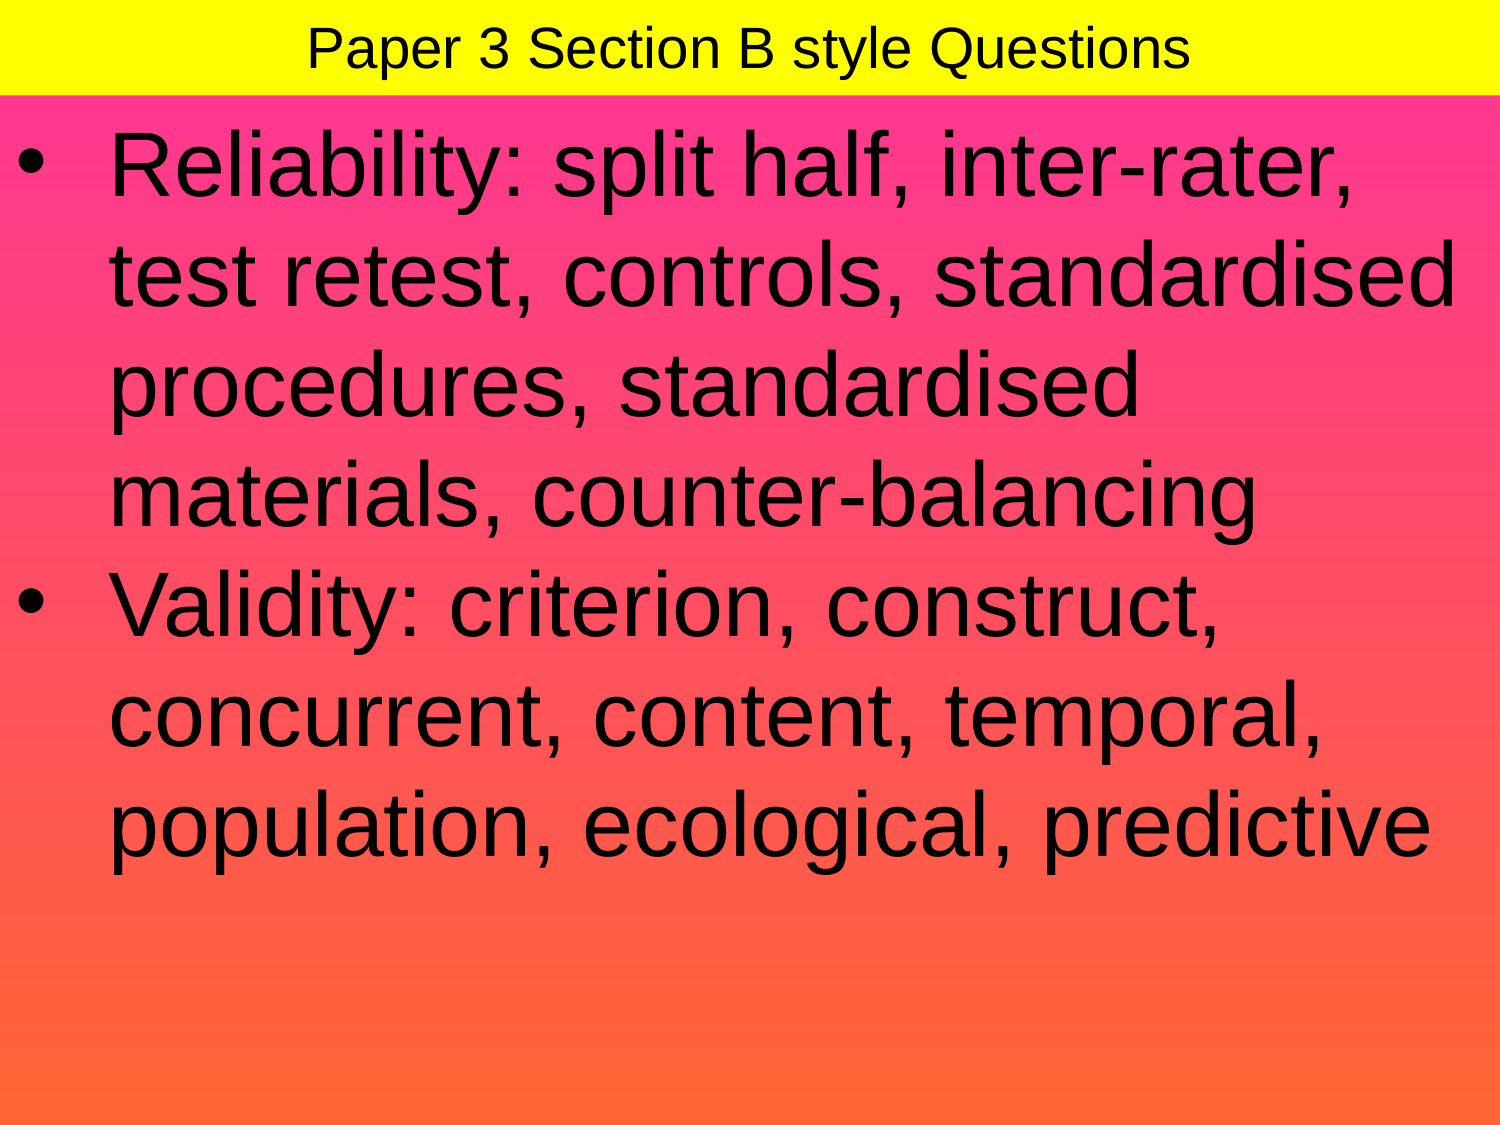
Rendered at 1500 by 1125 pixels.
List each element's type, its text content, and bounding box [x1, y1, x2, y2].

list Reliability: split half, inter-rater, test retest, controls, standardised procedures, standardised materials, counter-balancing Validity: criterion, construct, concurrent, content, temporal, population, ecological, predictive [0, 90, 1500, 1047]
title Paper 3 Section B style Questions [0, 0, 1500, 90]
